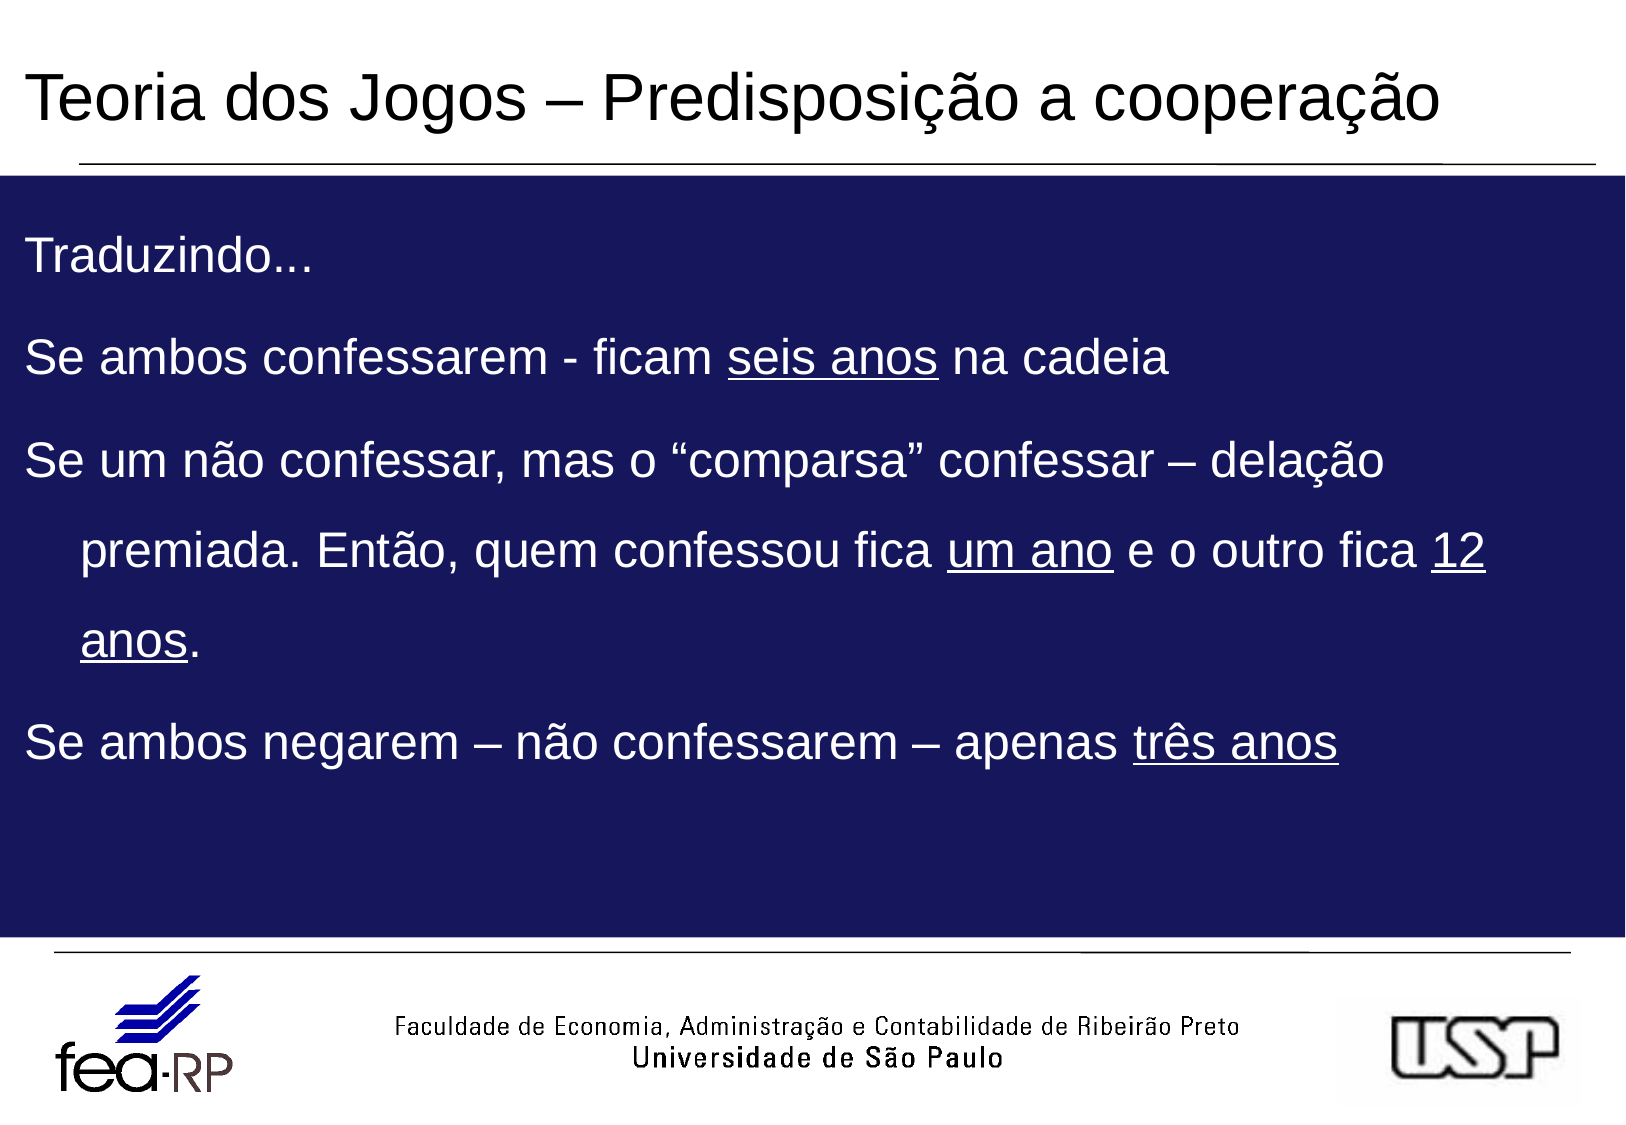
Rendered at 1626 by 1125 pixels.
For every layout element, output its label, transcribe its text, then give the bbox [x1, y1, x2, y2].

picture [1337, 996, 1581, 1106]
title Teoria dos Jogos – Predisposição a cooperação [9, 24, 1473, 163]
picture [390, 987, 1248, 1101]
picture [44, 964, 237, 1120]
list Traduzindo... Se ambos confessarem - ficam seis anos na cadeia Se um não confessar, mas o “comparsa” confessar – delação premiada. Então, quem confessou fica um ano e o outro fica 12 anos. Se ambos negarem – não confessarem – apenas três anos [9, 184, 1593, 908]
